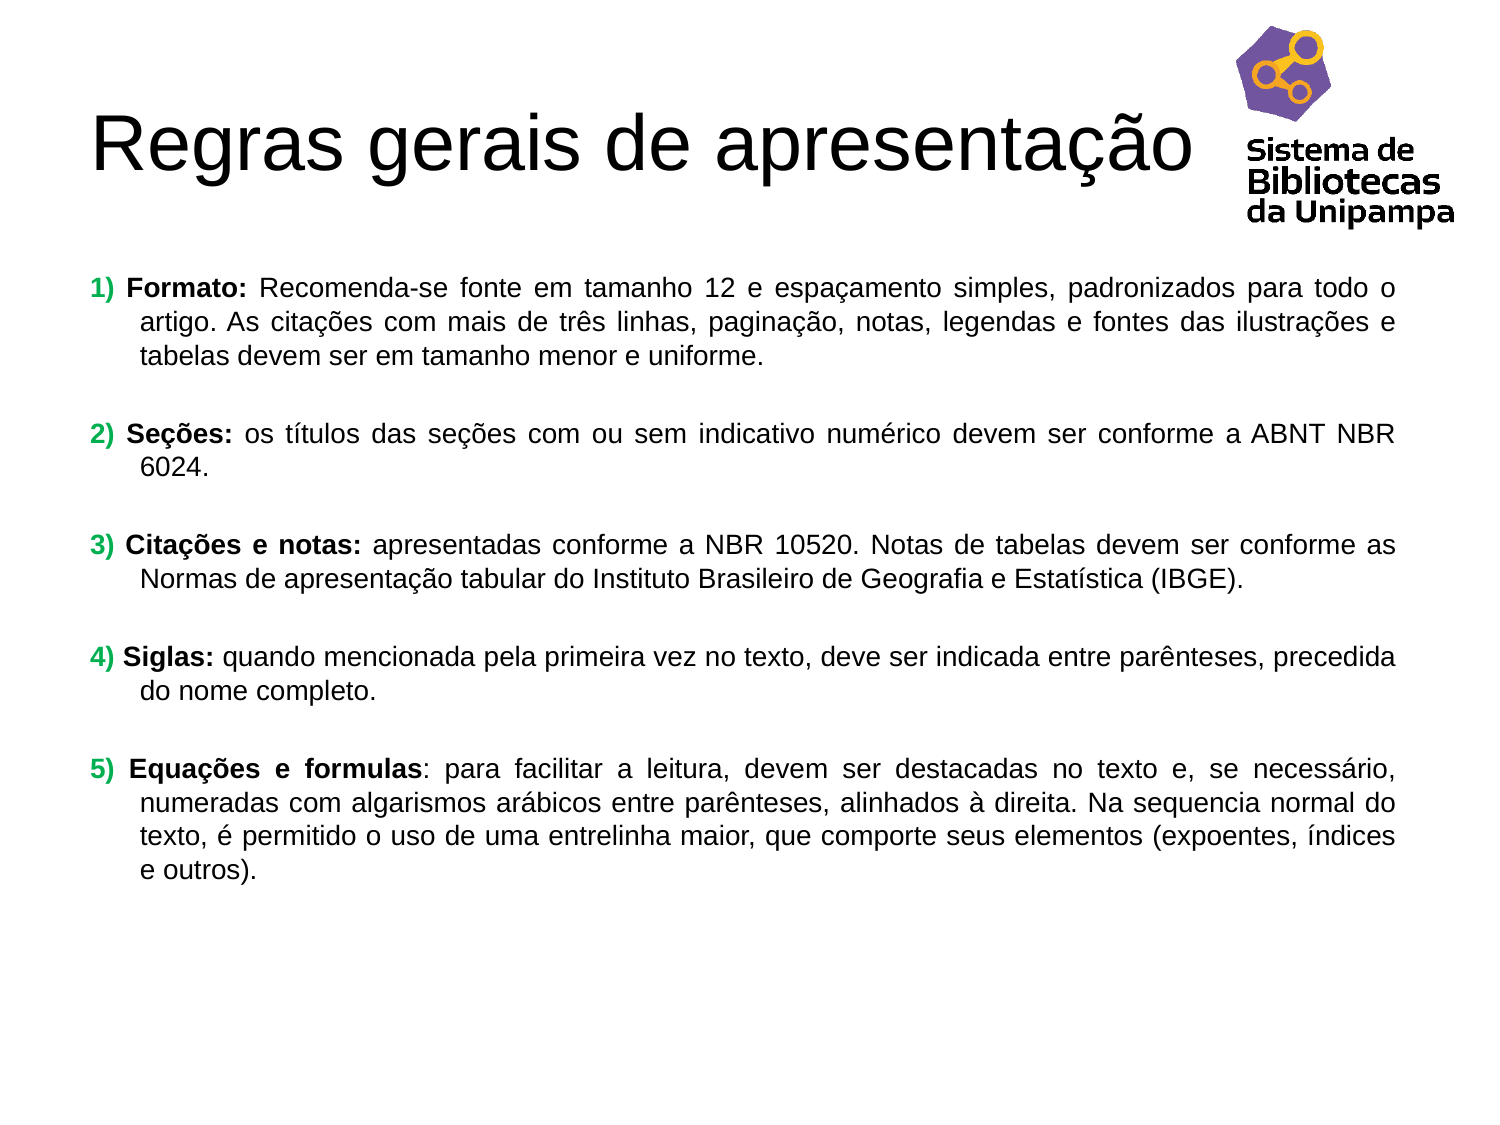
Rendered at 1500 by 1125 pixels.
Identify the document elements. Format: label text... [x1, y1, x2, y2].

list 1) Formato: Recomenda-se fonte em tamanho 12 e espaçamento simples, padronizados para todo o artigo. As citações com mais de três linhas, paginação, notas, legendas e fontes das ilustrações e tabelas devem ser em tamanho menor e uniforme. 2) Seções: os títulos das seções com ou sem indicativo numérico devem ser conforme a ABNT NBR 6024. 3) Citações e notas: apresentadas conforme a NBR 10520. Notas de tabelas devem ser conforme as Normas de apresentação tabular do Instituto Brasileiro de Geografia e Estatística (IBGE). 4) Siglas: quando mencionada pela primeira vez no texto, deve ser indicada entre parênteses, precedida do nome completo. 5) Equações e formulas: para facilitar a leitura, devem ser destacadas no texto e, se necessário, numeradas com algarismos arábicos entre parênteses, alinhados à direita. Na sequencia normal do texto, é permitido o uso de uma entrelinha maior, que comporte seus elementos (expoentes, índices e outros). [75, 262, 1412, 906]
picture [1189, 0, 1500, 284]
title Regras gerais de apresentação [75, 45, 1184, 233]
